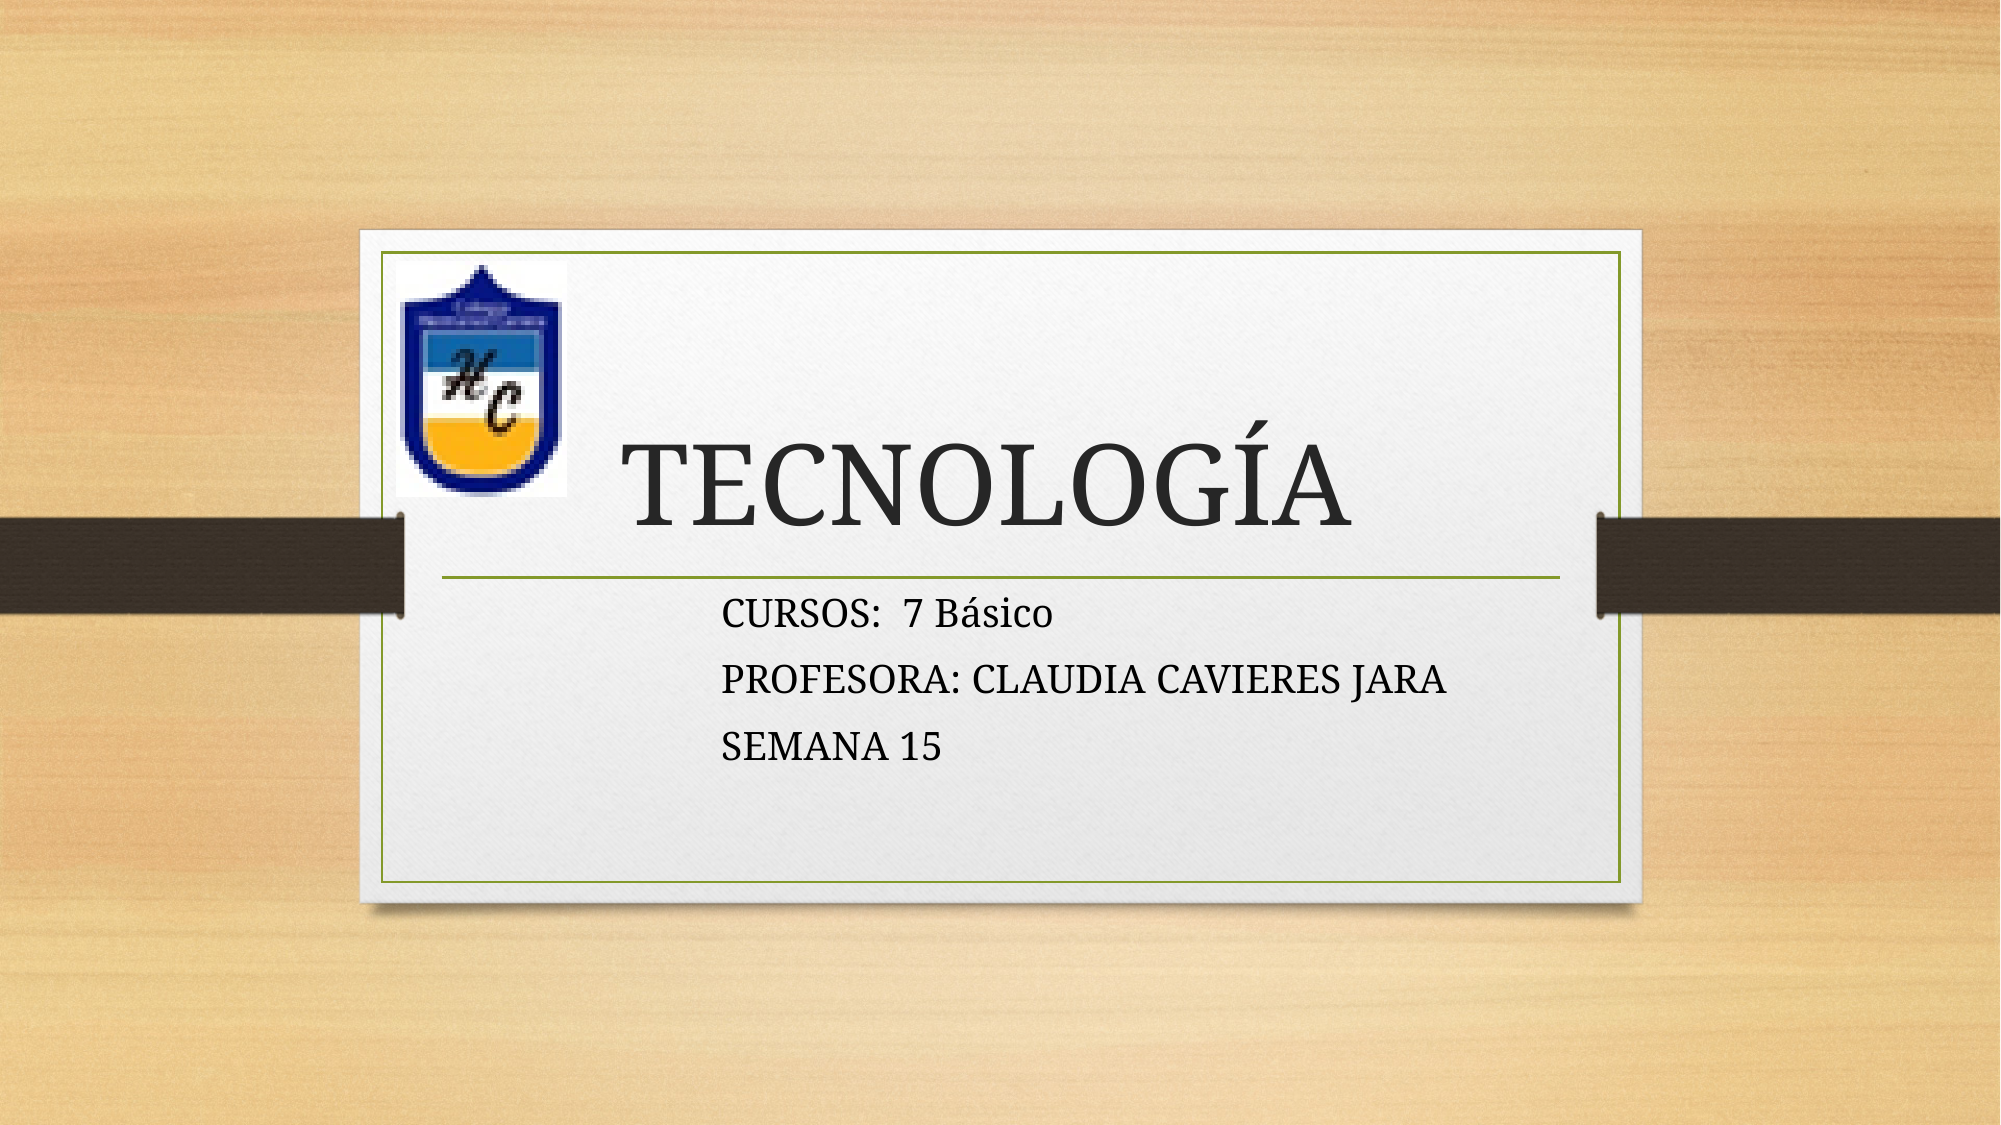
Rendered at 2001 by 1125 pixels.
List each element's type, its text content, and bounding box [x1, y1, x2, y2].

picture [0, 0, 2001, 1125]
subtitle CURSOS: 7 Básico PROFESORA: CLAUDIA CAVIERES JARA SEMANA 15 [706, 580, 1506, 811]
title TECNOLOGÍA [441, 306, 1560, 556]
